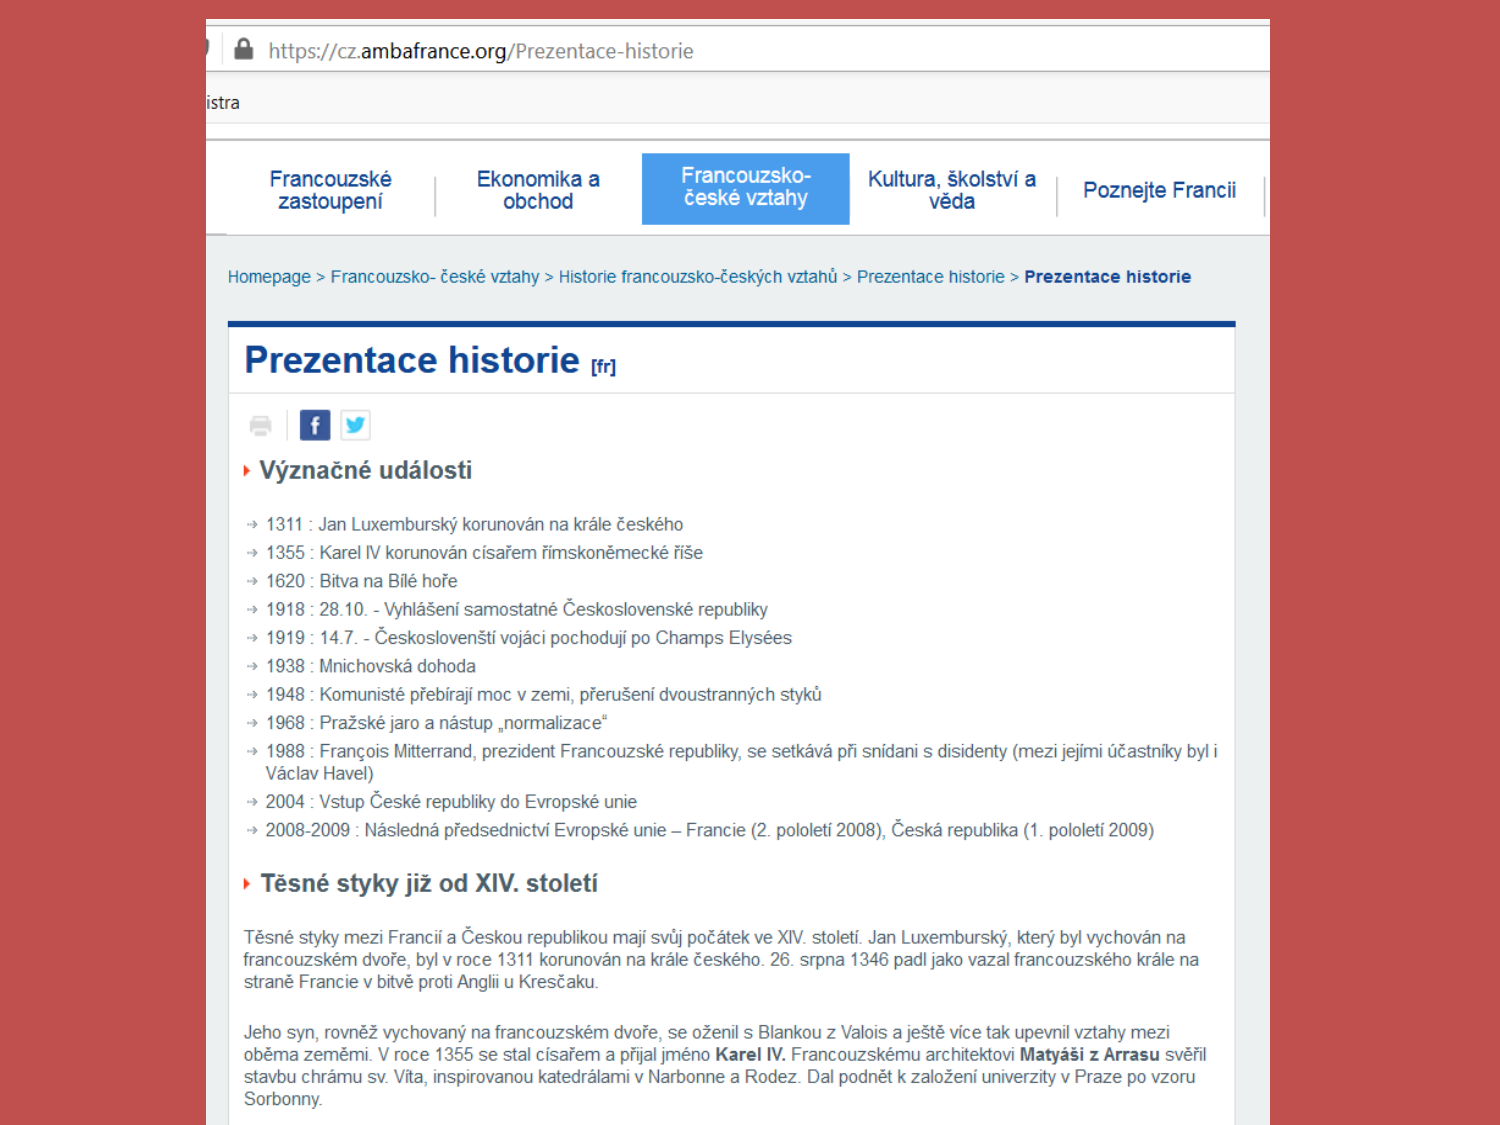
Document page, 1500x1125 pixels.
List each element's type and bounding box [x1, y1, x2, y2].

picture [206, 18, 1270, 1125]
